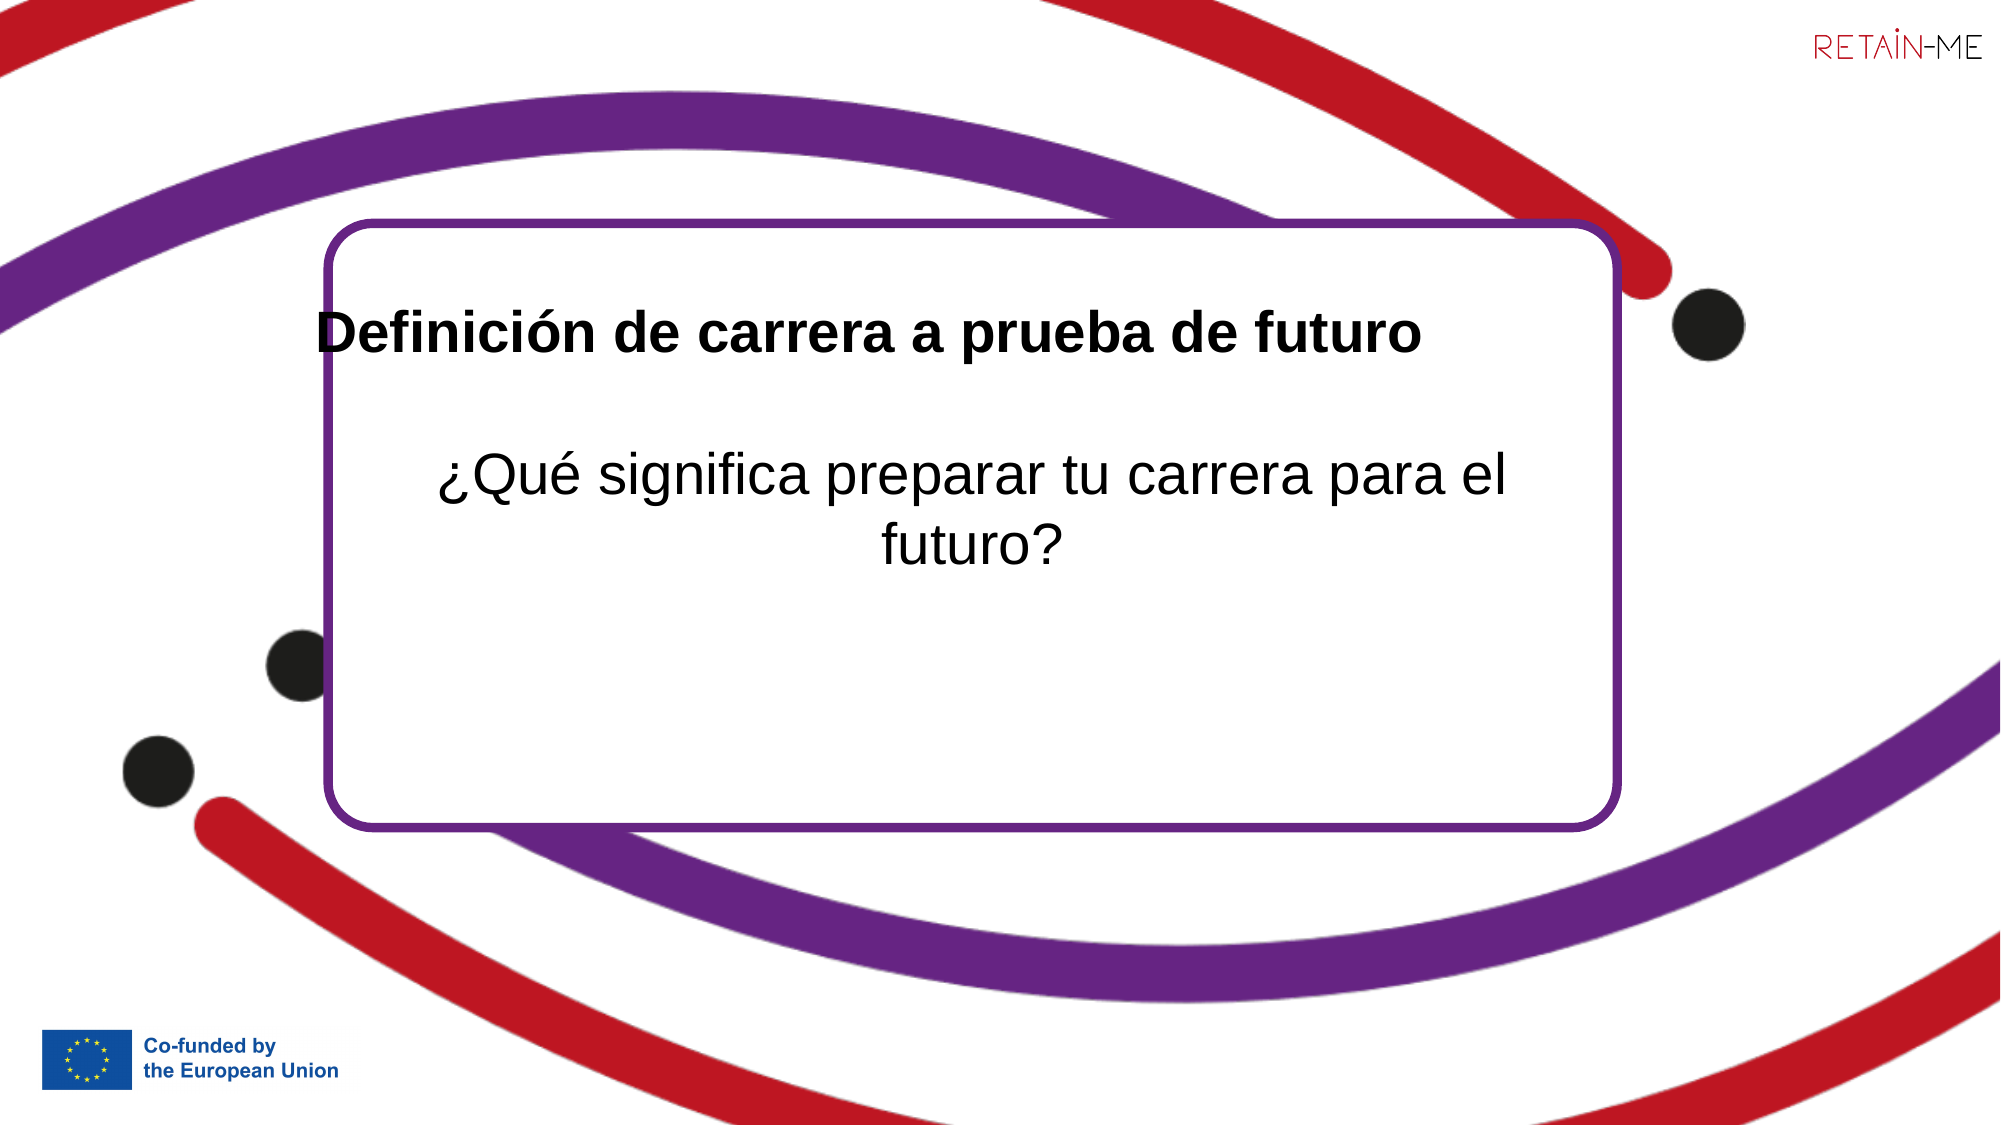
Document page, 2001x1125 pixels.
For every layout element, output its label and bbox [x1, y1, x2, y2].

text_box [0, 1016, 116, 1103]
picture [1815, 28, 1983, 59]
picture [0, 0, 2001, 1125]
